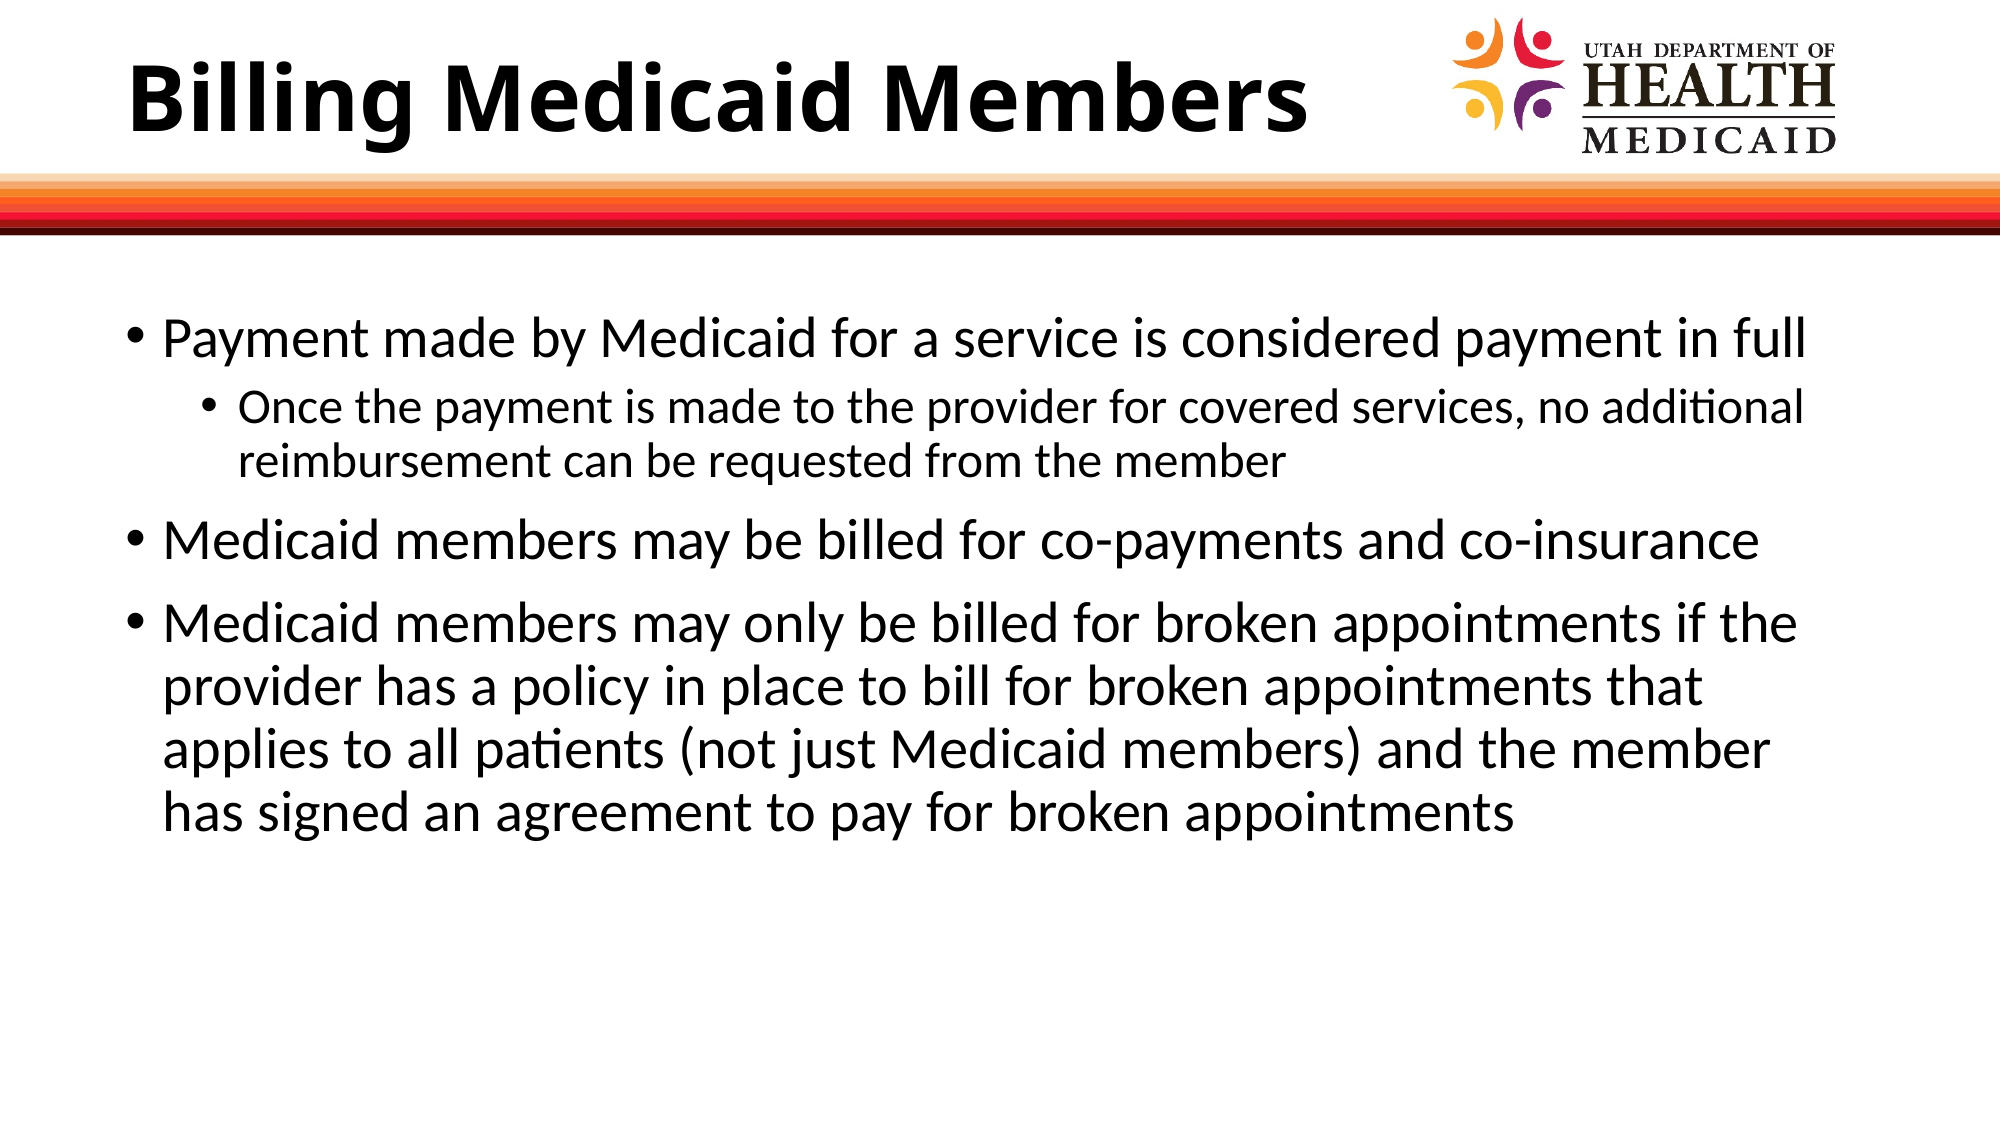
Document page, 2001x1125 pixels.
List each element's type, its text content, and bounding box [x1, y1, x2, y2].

picture [1449, 10, 1852, 167]
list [0, 159, 2000, 249]
text_box Payment made by Medicaid for a service is considered payment in full Once the payment is made to the provider for covered services, no additional reimbursement can be requested from the member Medicaid members may be billed for co-payments and co-insurance Medicaid members may only be billed for broken appointments if the provider has a policy in place to bill for broken appointments that applies to all patients (not just Medicaid members) and the member has signed an agreement to pay for broken appointments [110, 299, 1863, 1014]
title Billing Medicaid Members [110, 23, 1449, 159]
